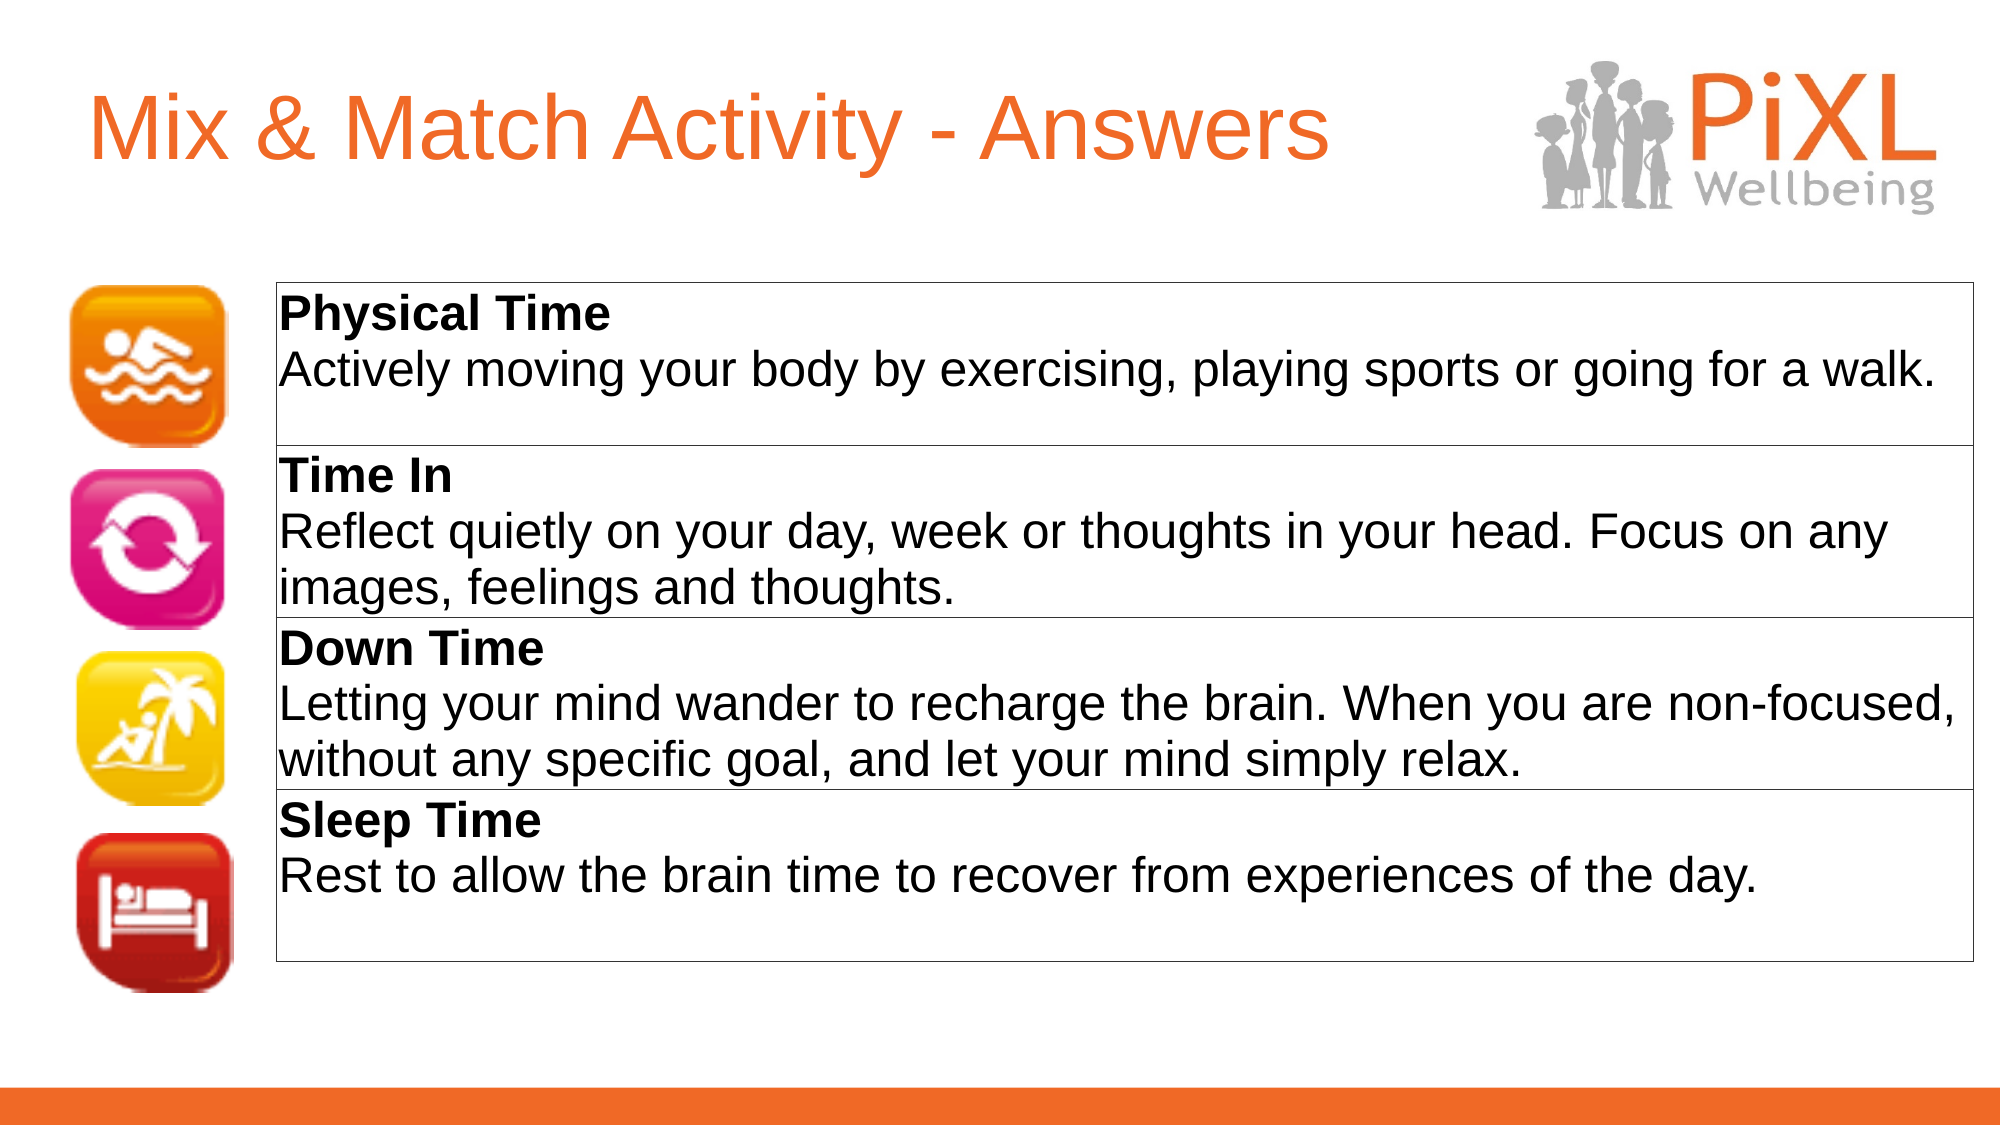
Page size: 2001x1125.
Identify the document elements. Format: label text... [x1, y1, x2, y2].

table_cell Sleep Time Rest to allow the brain time to recover from experiences of the day. [277, 790, 1973, 961]
table_header Physical Time Actively moving your body by exercising, playing sports or going for a walk. [277, 283, 1973, 445]
picture [68, 469, 229, 630]
picture [67, 285, 229, 448]
picture [74, 833, 234, 993]
text_box [0, 1086, 2000, 1125]
picture [74, 651, 229, 806]
table_cell Down Time Letting your mind wander to recharge the brain. When you are non-focused, without any specific goal, and let your mind simply relax. [277, 618, 1973, 789]
table_cell Time In Reflect quietly on your day, week or thoughts in your head. Focus on any images, feelings and thoughts. [277, 446, 1973, 617]
text_box Mix & Match Activity - Answers [72, 60, 1374, 186]
picture [1510, 14, 1956, 263]
